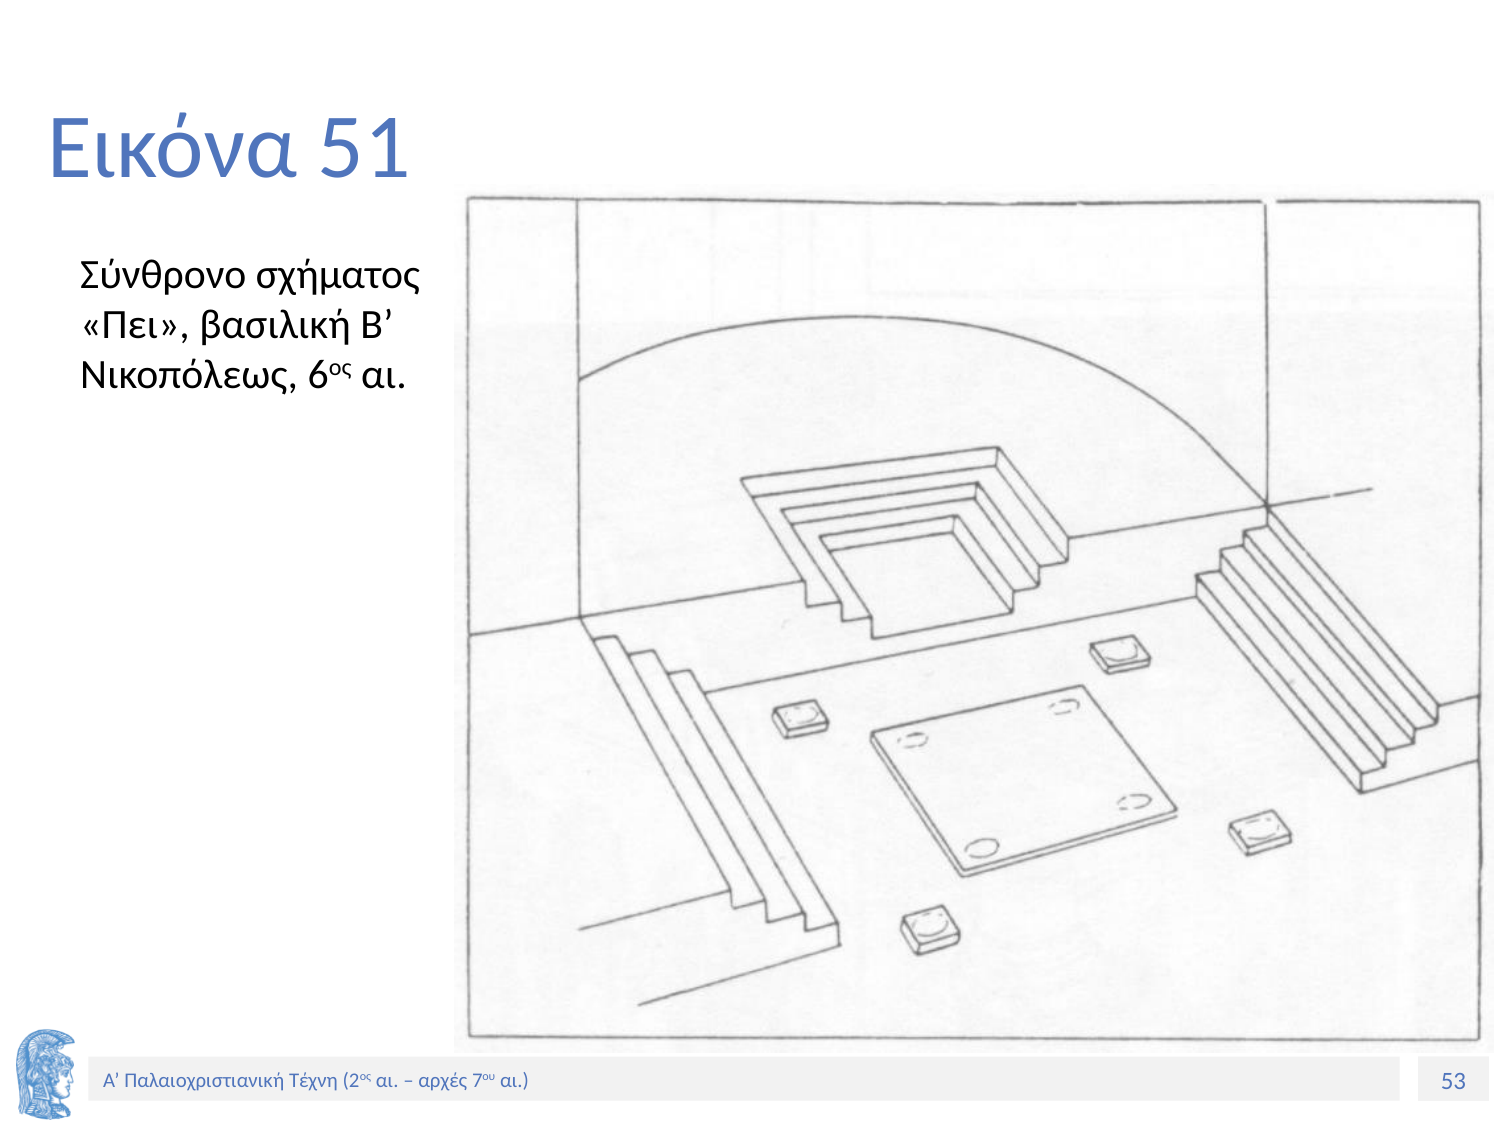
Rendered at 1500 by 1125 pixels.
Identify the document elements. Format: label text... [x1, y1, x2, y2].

title Εικόνα 51 [0, 42, 459, 239]
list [454, 184, 1495, 1053]
picture [9, 1026, 81, 1120]
list Σύνθρονο σχήματος «Πει», βασιλική Β’ Νικοπόλεως, 6ος αι. [65, 239, 448, 1024]
